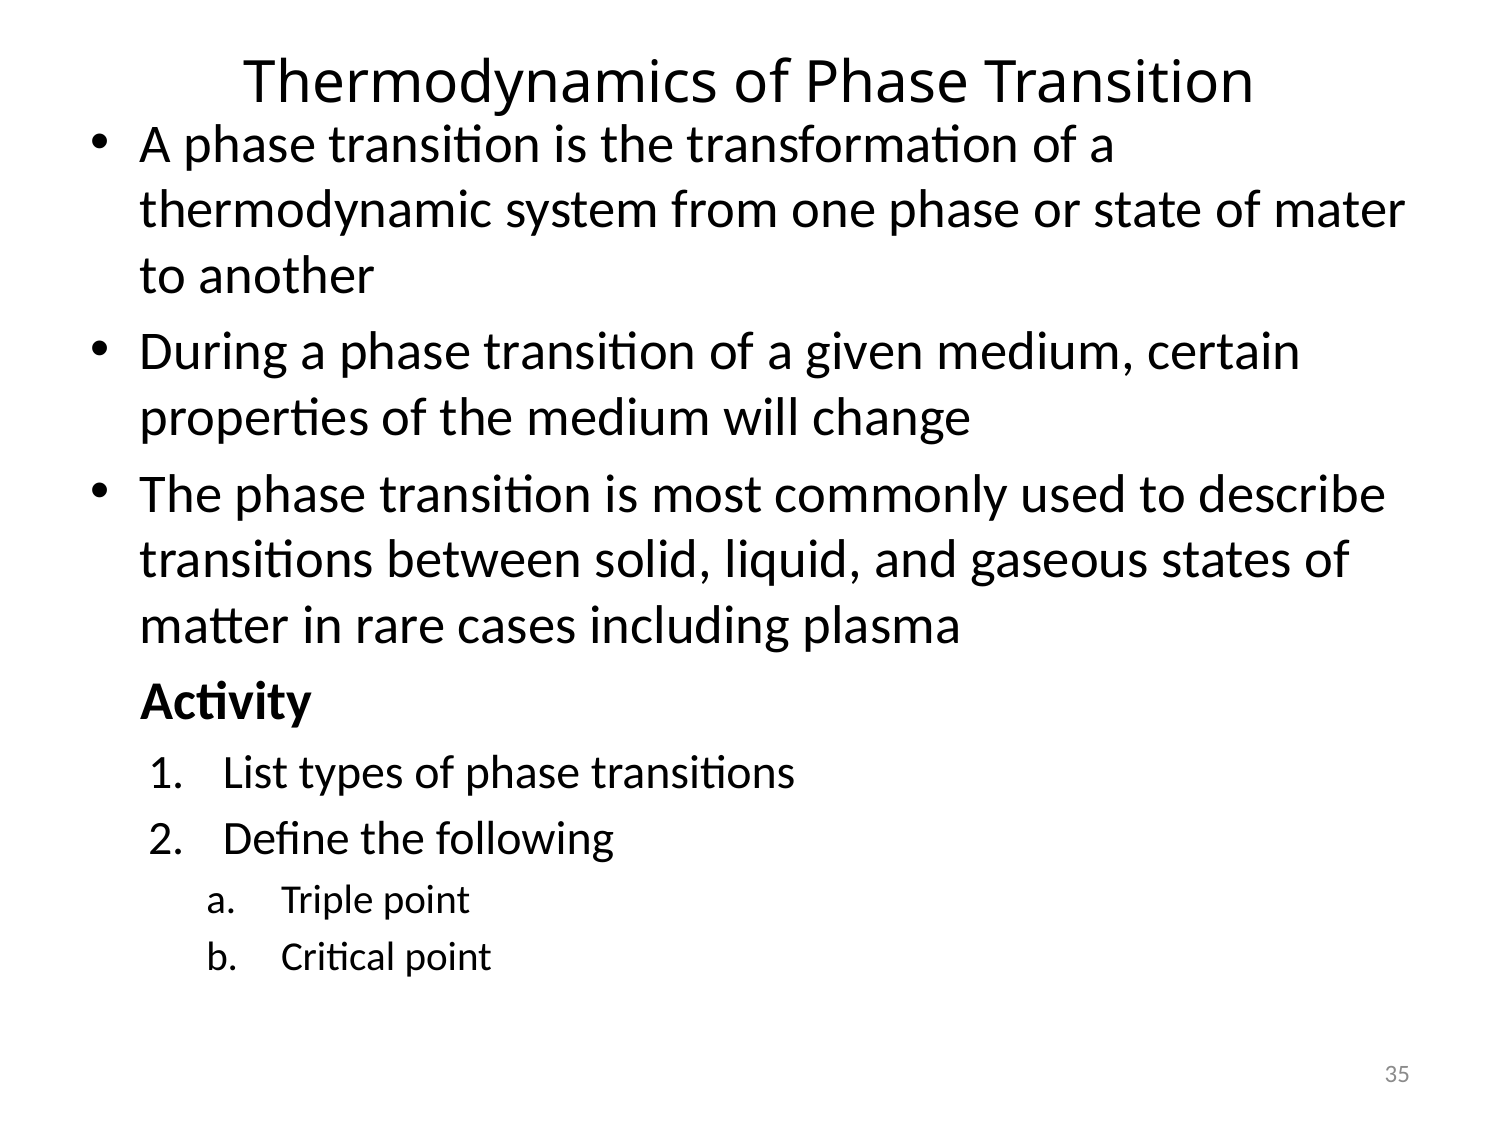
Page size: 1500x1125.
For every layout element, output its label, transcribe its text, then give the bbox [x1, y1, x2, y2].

list A phase transition is the transformation of a thermodynamic system from one phase or state of mater to another During a phase transition of a given medium, certain properties of the medium will change The phase transition is most commonly used to describe transitions between solid, liquid, and gaseous states of matter in rare cases including plasma Activity List types of phase transitions Define the following Triple point Critical point [75, 99, 1425, 1005]
slide_number 35 [1074, 1042, 1425, 1103]
title Thermodynamics of Phase Transition [75, 45, 1425, 99]
